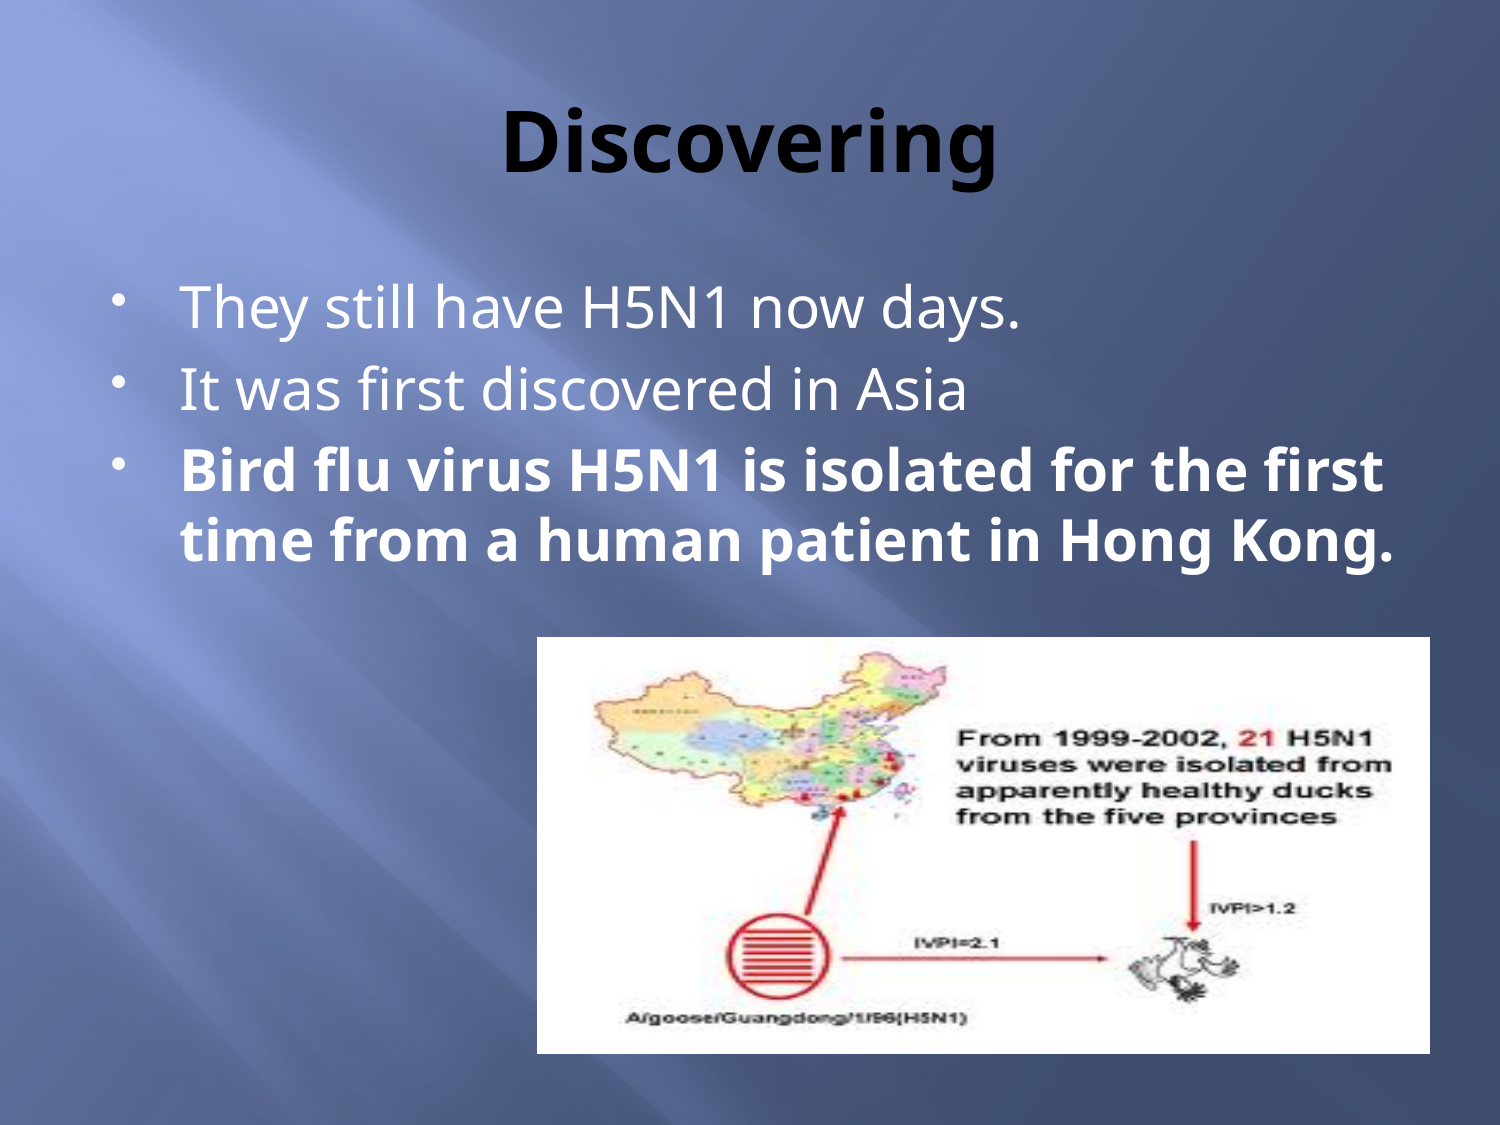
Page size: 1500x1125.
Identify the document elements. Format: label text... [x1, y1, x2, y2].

list They still have H5N1 now days. It was first discovered in Asia Bird flu virus H5N1 is isolated for the first time from a human patient in Hong Kong. [75, 262, 1425, 1035]
title Discovering [75, 45, 1425, 233]
picture [537, 637, 1430, 1054]
